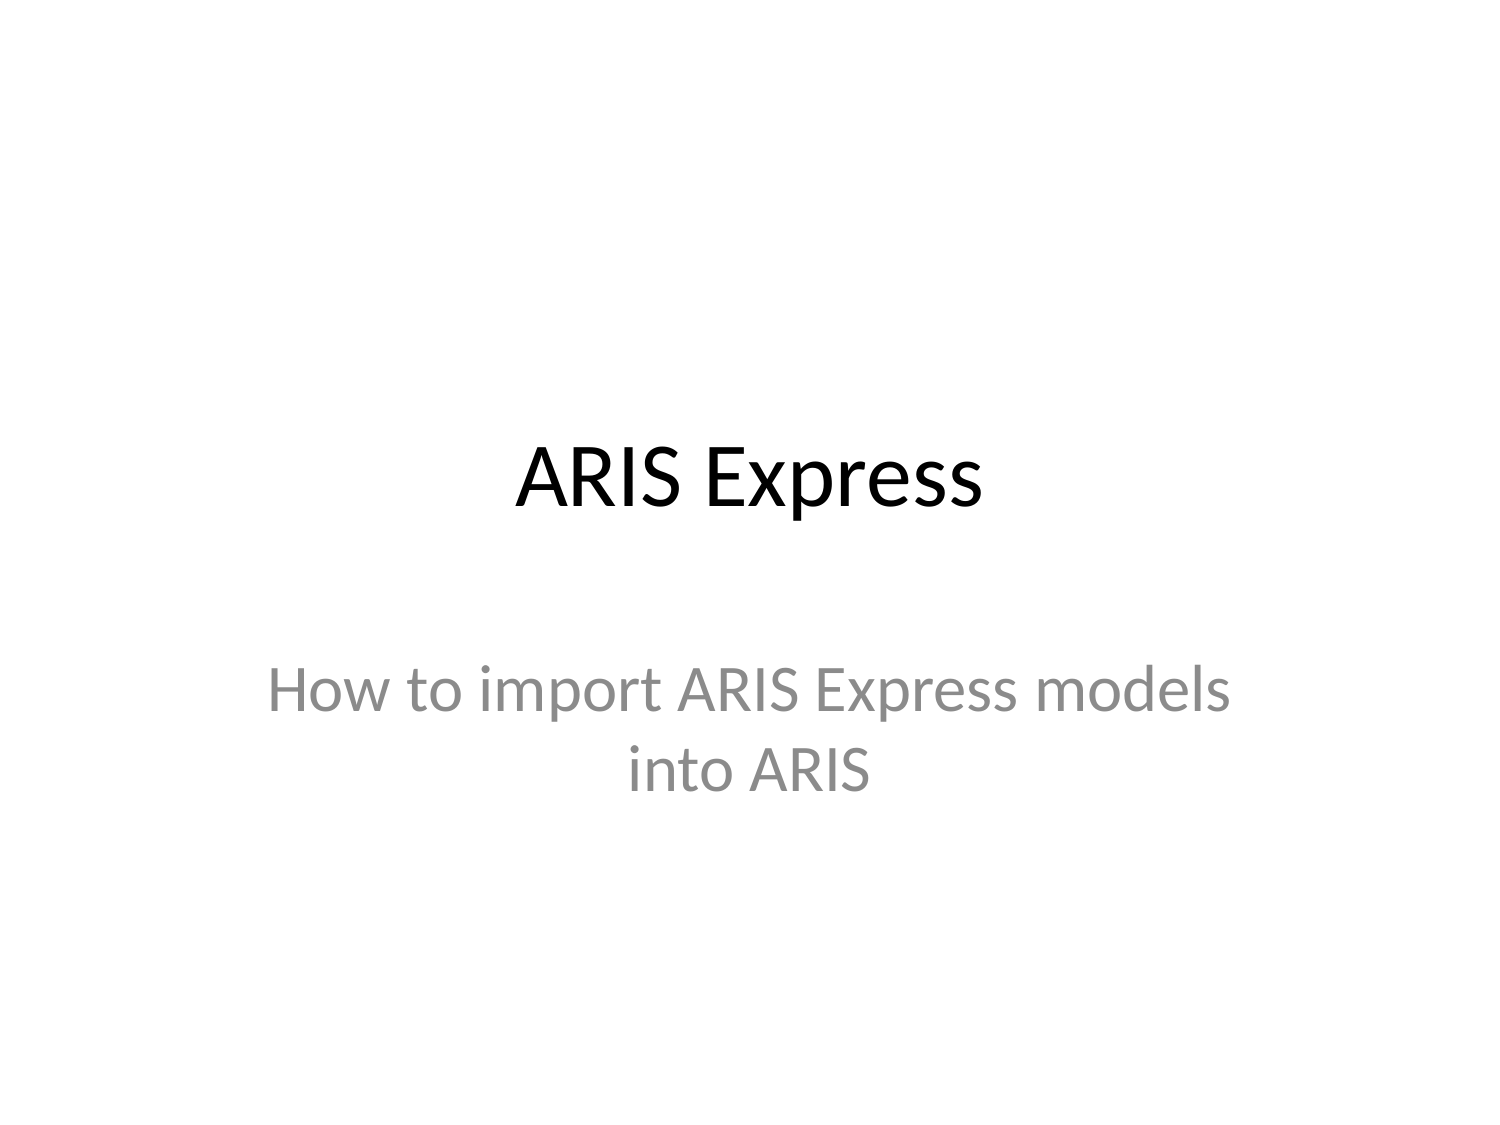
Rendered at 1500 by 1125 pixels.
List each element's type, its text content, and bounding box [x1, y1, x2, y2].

subtitle How to import ARIS Express models into ARIS [225, 637, 1275, 925]
title ARIS Express [112, 349, 1388, 591]
